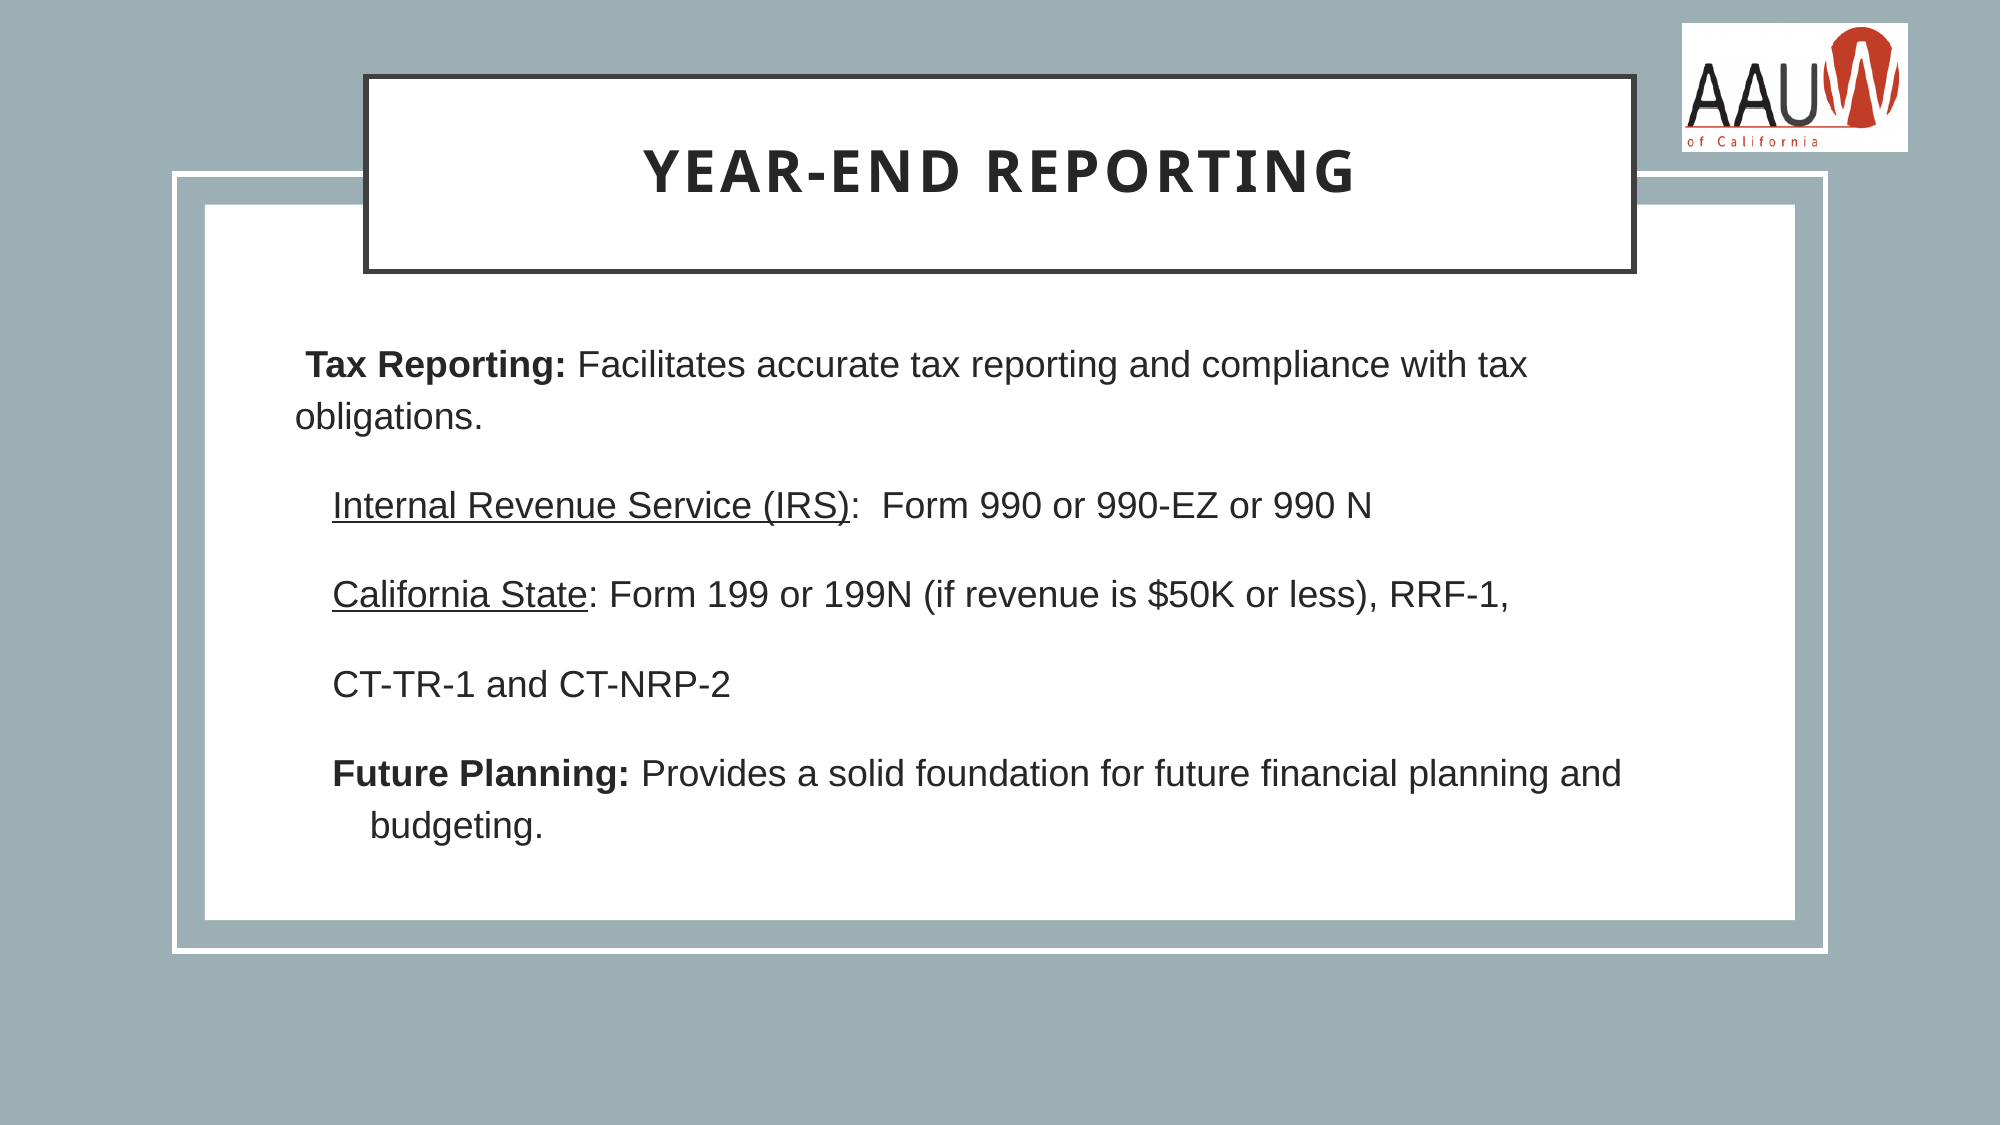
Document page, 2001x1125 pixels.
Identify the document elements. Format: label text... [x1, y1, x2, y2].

picture [1681, 23, 1908, 152]
list Tax Reporting: Facilitates accurate tax reporting and compliance with tax obligations. Internal Revenue Service (IRS): Form 990 or 990-EZ or 990 N California State: Form 199 or 199N (if revenue is $50K or less), RRF-1, CT-TR-1 and CT-NRP-2 Future Planning: Provides a solid foundation for future financial planning and budgeting. [279, 325, 1714, 896]
title Year-End Reporting [363, 74, 1637, 274]
text_box [173, 173, 1827, 952]
text_box [0, 0, 2000, 1125]
